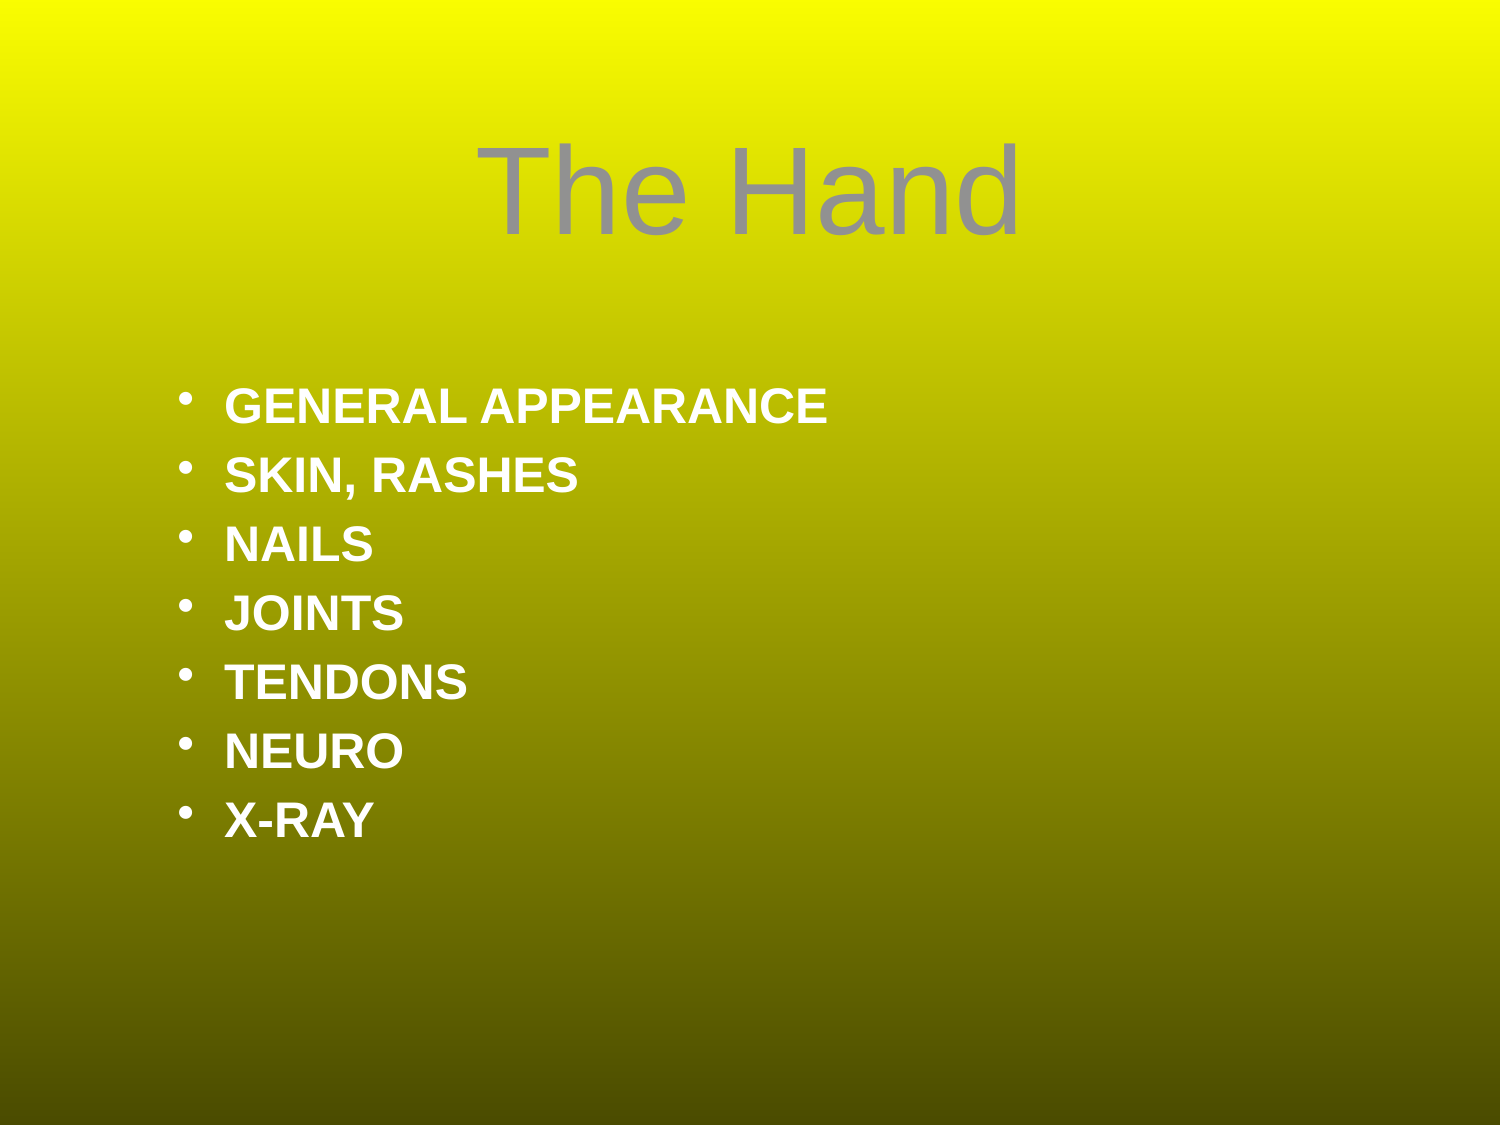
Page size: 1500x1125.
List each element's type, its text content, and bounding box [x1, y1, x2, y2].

list GENERAL APPEARANCE SKIN, RASHES NAILS JOINTS TENDONS NEURO X-RAY [162, 373, 1338, 1000]
title The Hand [162, 99, 1338, 288]
